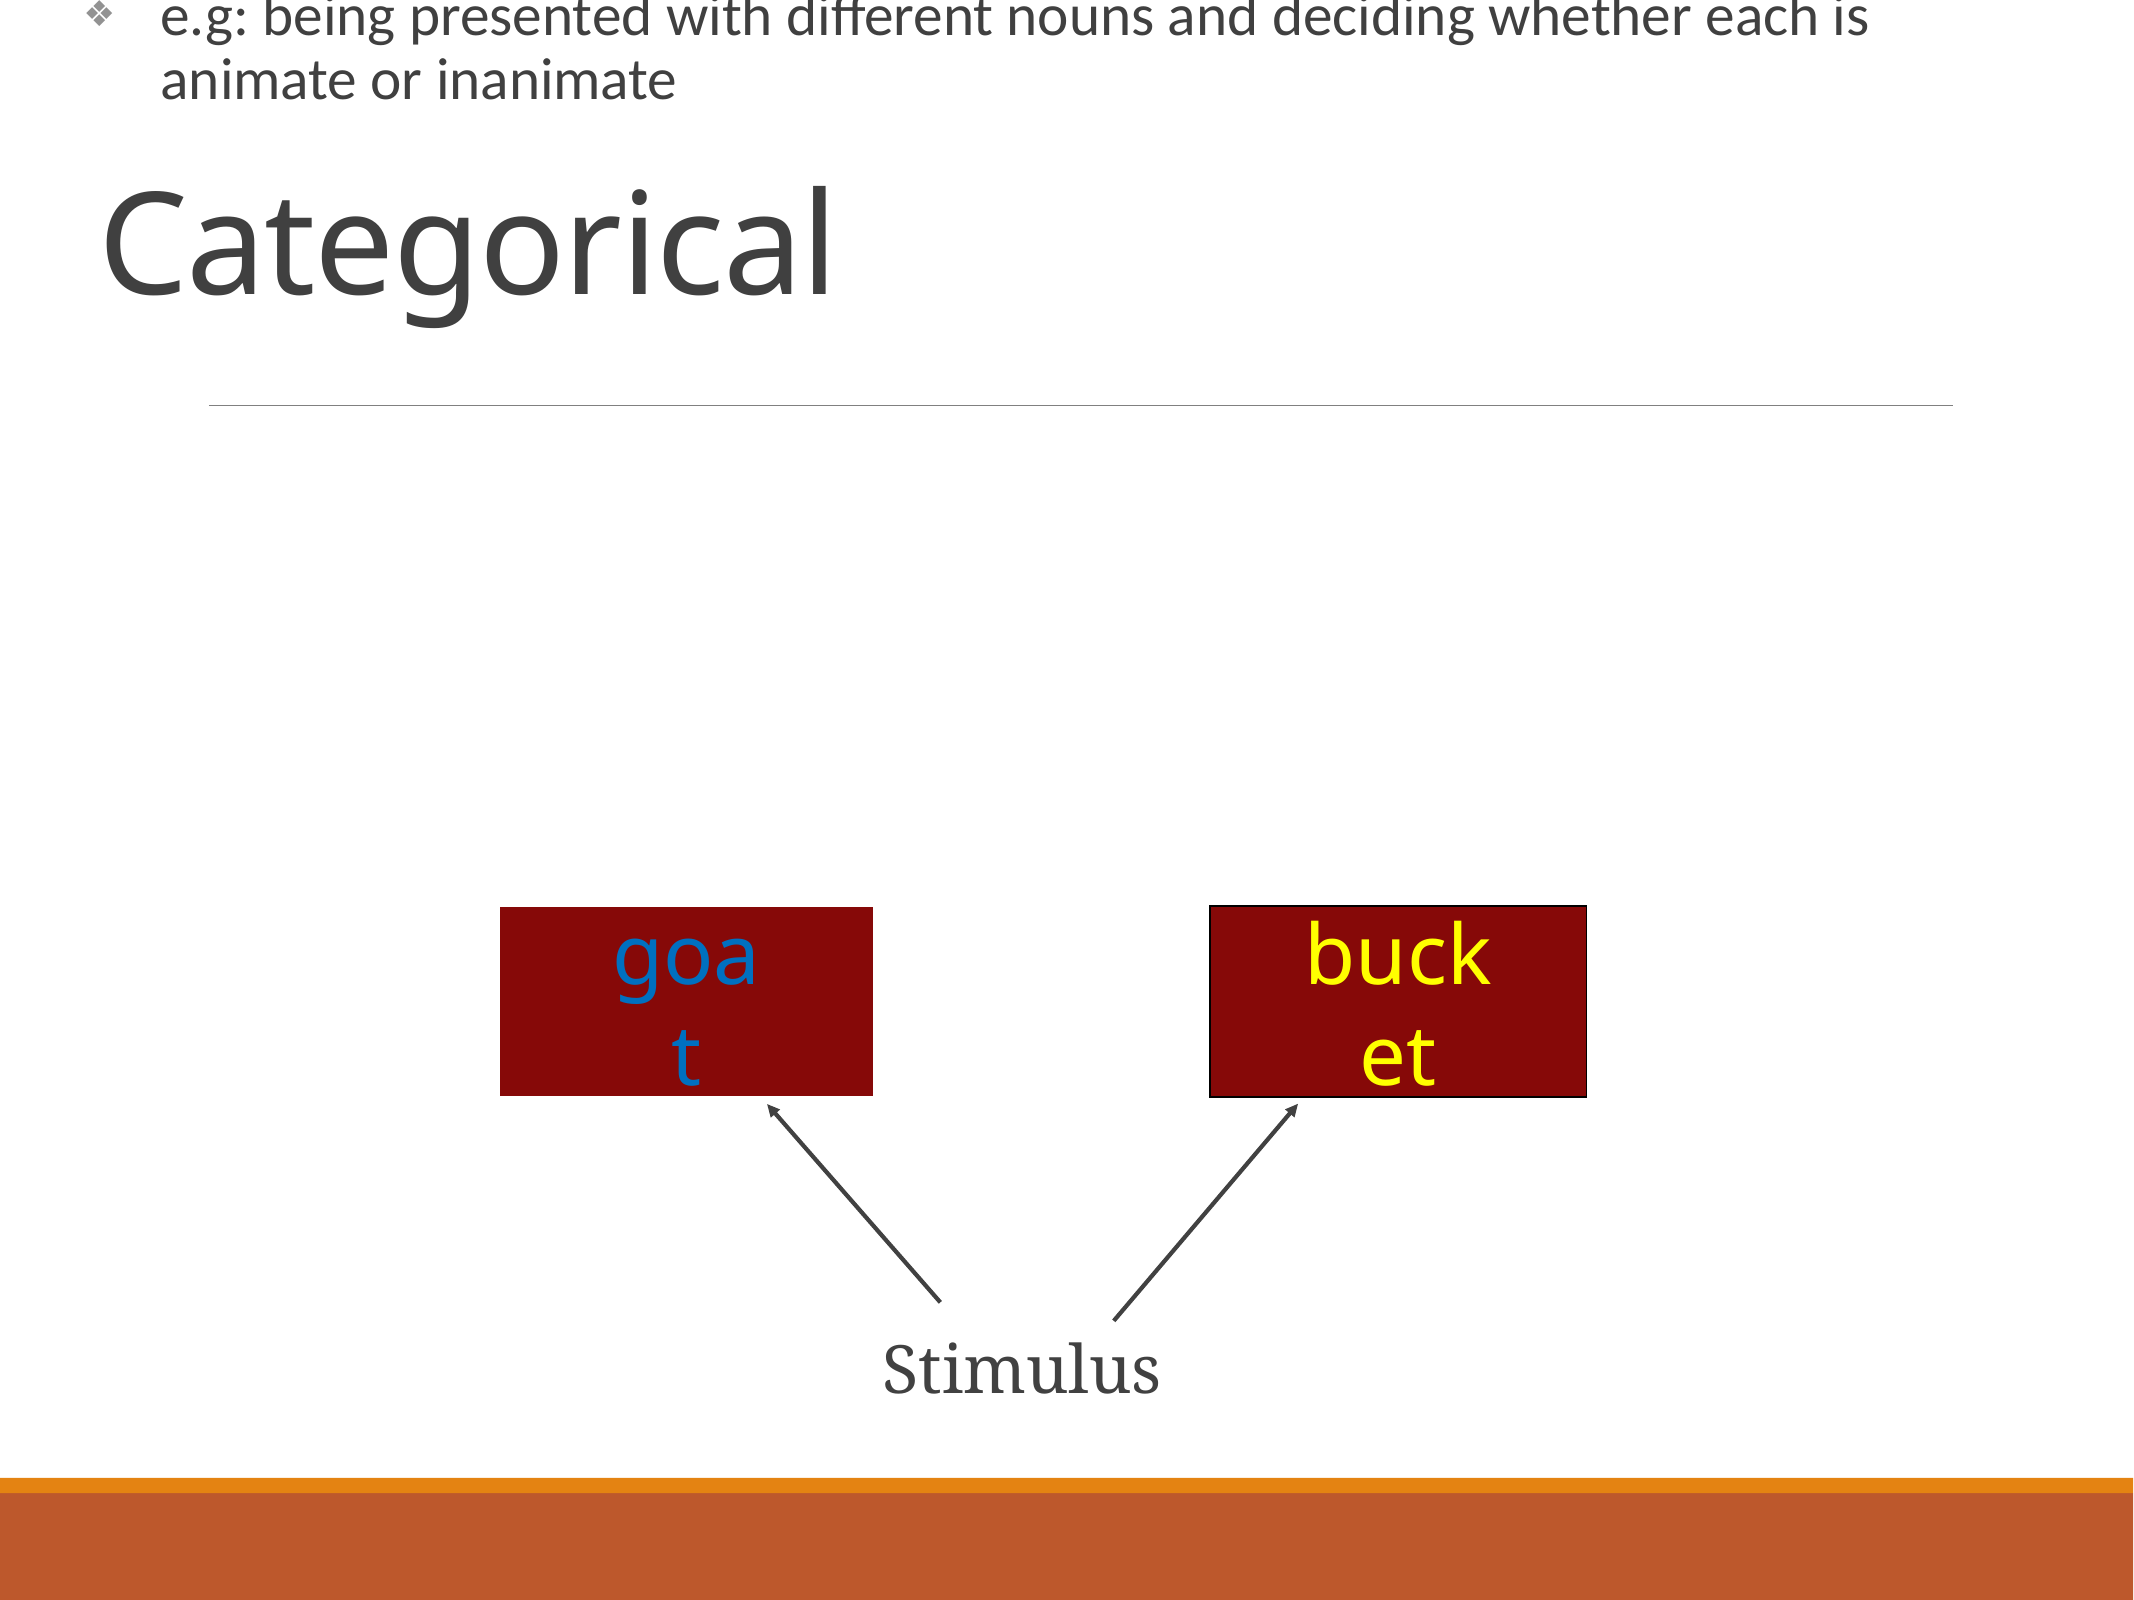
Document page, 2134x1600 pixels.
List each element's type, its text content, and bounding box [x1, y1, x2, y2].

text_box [499, 905, 874, 1098]
list Comparing the activity between stimulus types e.g: being presented with different nouns and deciding whether each is animate or inanimate [83, 0, 2050, 1431]
text_box [1113, 1105, 1298, 1321]
text_box [767, 1105, 941, 1303]
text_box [1209, 905, 1587, 1098]
text_box Stimulus [853, 1321, 1191, 1413]
